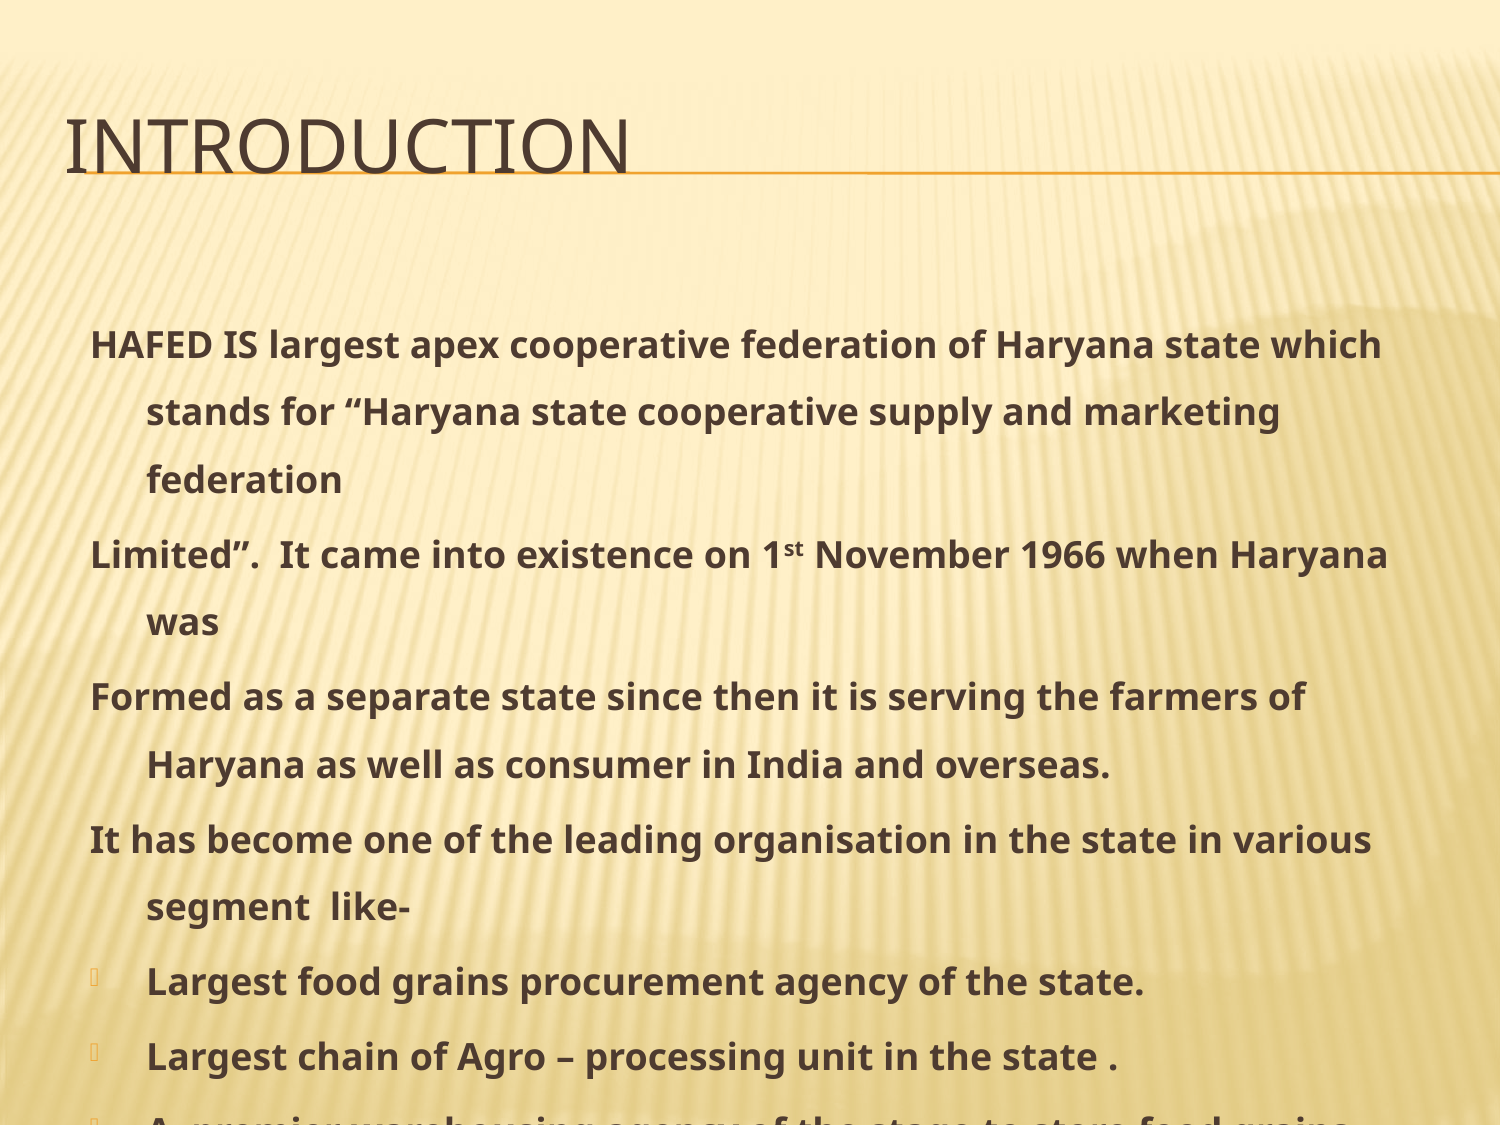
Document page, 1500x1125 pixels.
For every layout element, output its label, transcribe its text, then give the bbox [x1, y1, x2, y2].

list HAFED IS largest apex cooperative federation of Haryana state which stands for “Haryana state cooperative supply and marketing federation Limited”. It came into existence on 1st November 1966 when Haryana was Formed as a separate state since then it is serving the farmers of Haryana as well as consumer in India and overseas. It has become one of the leading organisation in the state in various segment like- Largest food grains procurement agency of the state. Largest chain of Agro – processing unit in the state . A premier warehousing agency of the stage to store food grains scientifically. Largest supply chain network upto the village level in Haryana state for distribution of Agri-Inputs like Fertilizers, pesticides, seeds, etc. [75, 290, 1425, 1094]
title INTRODUCTION [50, 75, 1475, 213]
